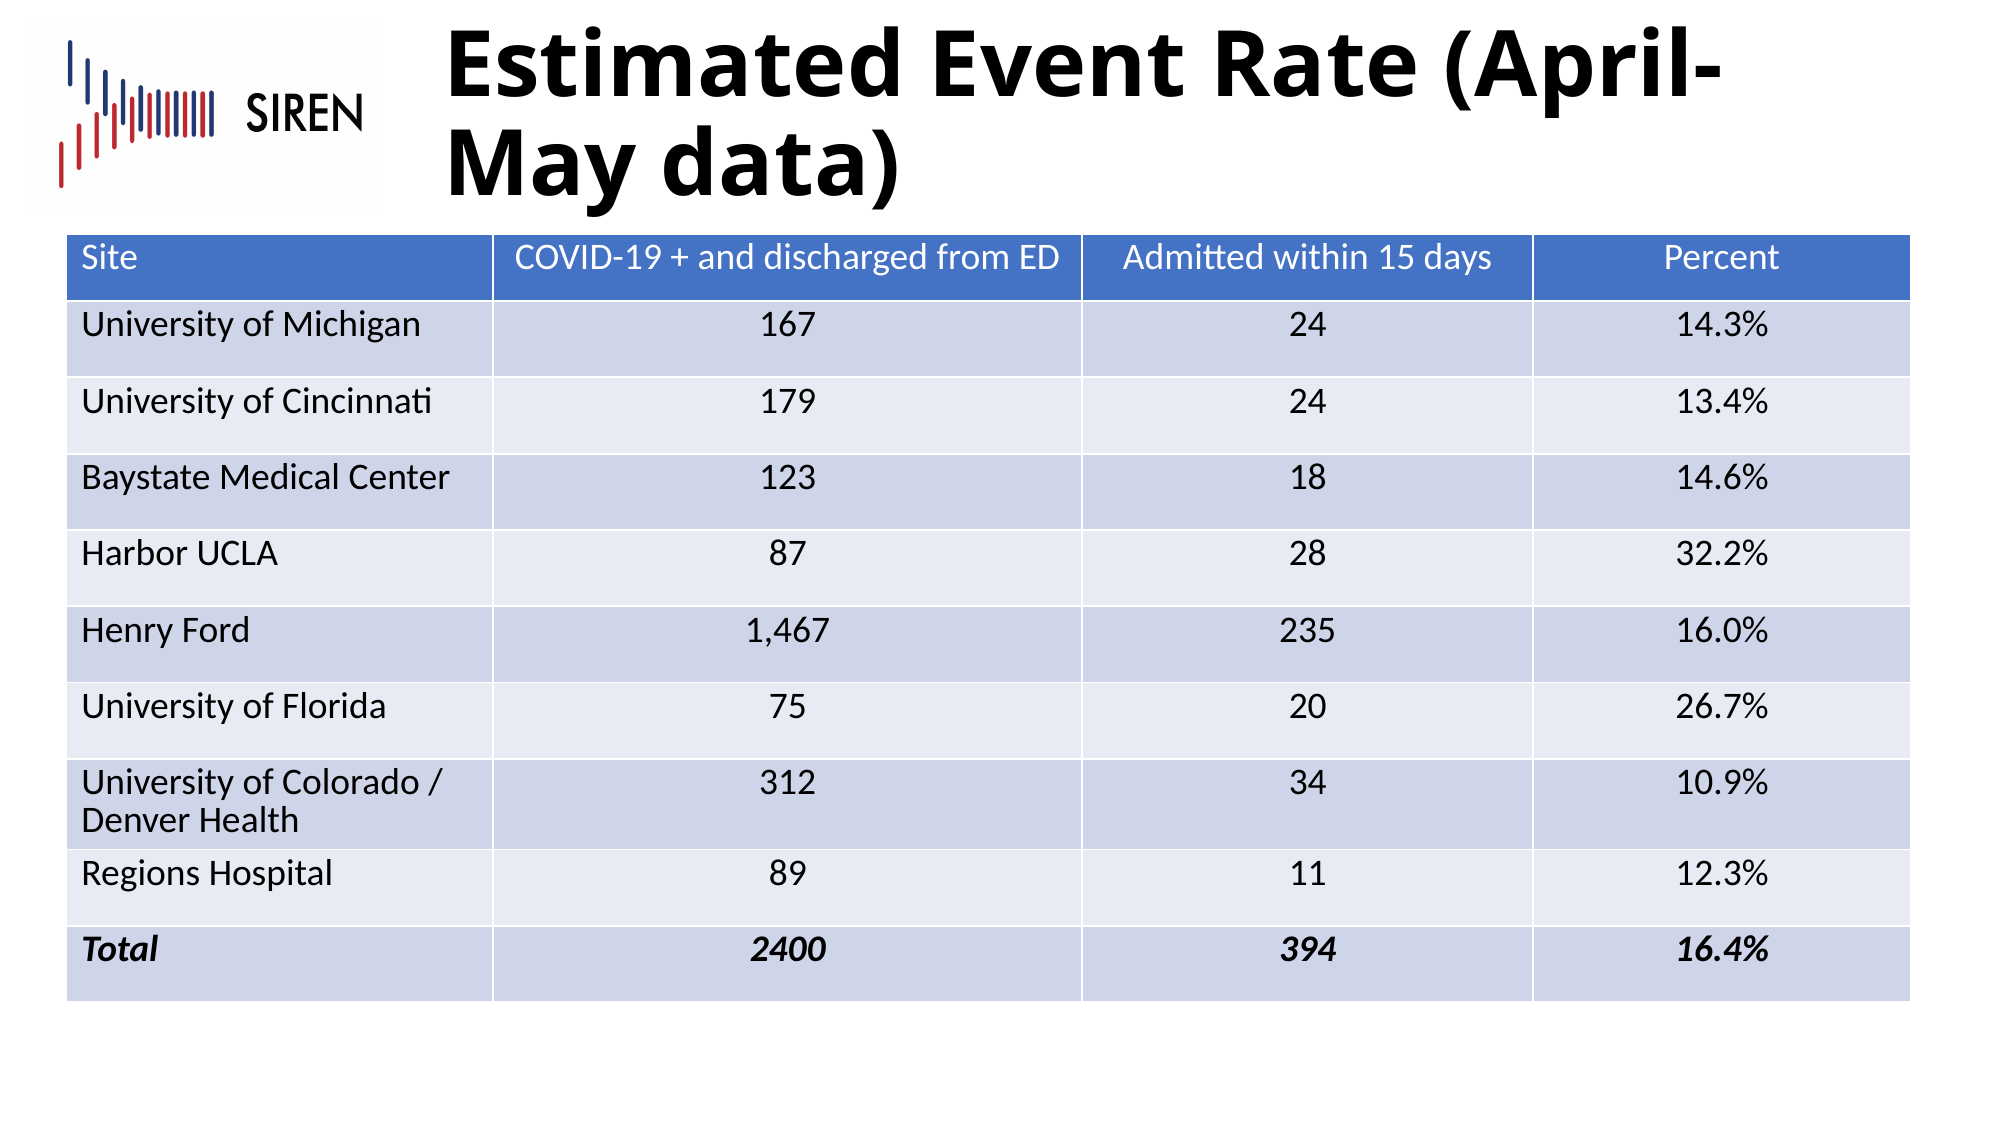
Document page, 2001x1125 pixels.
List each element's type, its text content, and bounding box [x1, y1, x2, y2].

table_cell 24 [1083, 378, 1532, 453]
table_cell 11 [1083, 850, 1532, 925]
table_cell 12.3% [1534, 850, 1910, 925]
table_cell 179 [494, 378, 1081, 453]
table_cell 24 [1083, 302, 1532, 376]
table_header COVID-19 + and discharged from ED [494, 235, 1081, 300]
table_cell 18 [1083, 455, 1532, 529]
picture [31, 20, 384, 210]
table_cell University of Cincinnati [67, 378, 492, 453]
table_cell 26.7% [1534, 683, 1910, 758]
title Estimated Event Rate (April-May data) [428, 7, 1911, 225]
table_cell Total [67, 927, 492, 1001]
table_cell 14.6% [1534, 455, 1910, 529]
table_cell 75 [494, 683, 1081, 758]
table_cell University of Michigan [67, 302, 492, 376]
table_cell Baystate Medical Center [67, 455, 492, 529]
table_cell Regions Hospital [67, 850, 492, 925]
table_cell University of Colorado / Denver Health [67, 760, 492, 849]
table_cell 32.2% [1534, 531, 1910, 605]
table_cell 16.4% [1534, 927, 1910, 1001]
table_cell 123 [494, 455, 1081, 529]
table_cell 10.9% [1534, 760, 1910, 849]
table_cell 16.0% [1534, 607, 1910, 682]
table_cell 2400 [494, 927, 1081, 1001]
table_cell 312 [494, 760, 1081, 849]
table_cell 14.3% [1534, 302, 1910, 376]
table_cell Harbor UCLA [67, 531, 492, 605]
table_cell 394 [1083, 927, 1532, 1001]
table_cell University of Florida [67, 683, 492, 758]
table_cell 235 [1083, 607, 1532, 682]
table_cell 28 [1083, 531, 1532, 605]
table_cell 13.4% [1534, 378, 1910, 453]
table_header Admitted within 15 days [1083, 235, 1532, 300]
table_cell 1,467 [494, 607, 1081, 682]
table_cell 34 [1083, 760, 1532, 849]
table_header Percent [1534, 235, 1910, 300]
table_cell 89 [494, 850, 1081, 925]
table_cell 87 [494, 531, 1081, 605]
table_header Site [67, 235, 492, 300]
table_cell 20 [1083, 683, 1532, 758]
table_cell Henry Ford [67, 607, 492, 682]
table_cell 167 [494, 302, 1081, 376]
